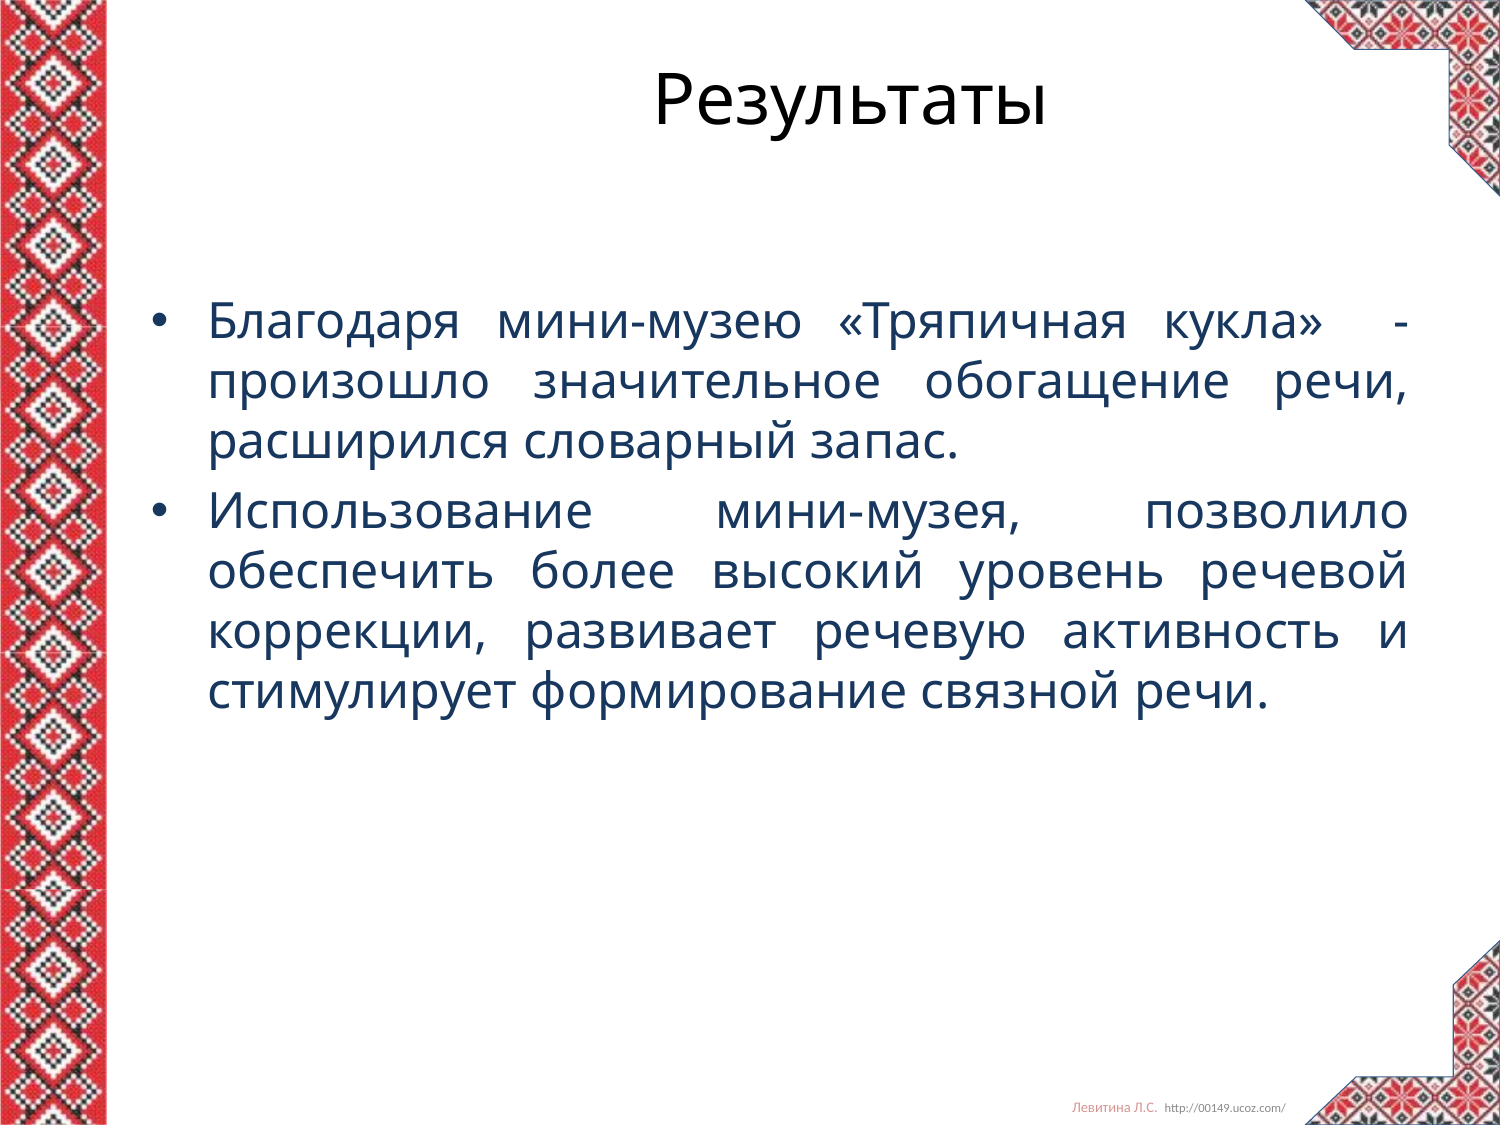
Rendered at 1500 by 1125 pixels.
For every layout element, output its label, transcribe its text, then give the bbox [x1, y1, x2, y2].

picture [1, 0, 106, 326]
picture [1, 890, 106, 1124]
picture [1, 327, 106, 652]
title Результаты [277, 45, 1425, 196]
list Благодаря мини-музею «Тряпичная кукла» - произошло значительное обогащение речи, расширился словарный запас. Использование мини-музея, позволило обеспечить более высокий уровень речевой коррекции, развивает речевую активность и стимулирует формирование связной речи. [135, 196, 1425, 1005]
picture [1309, 944, 1499, 1124]
picture [1, 653, 106, 889]
picture [1308, 1, 1499, 193]
